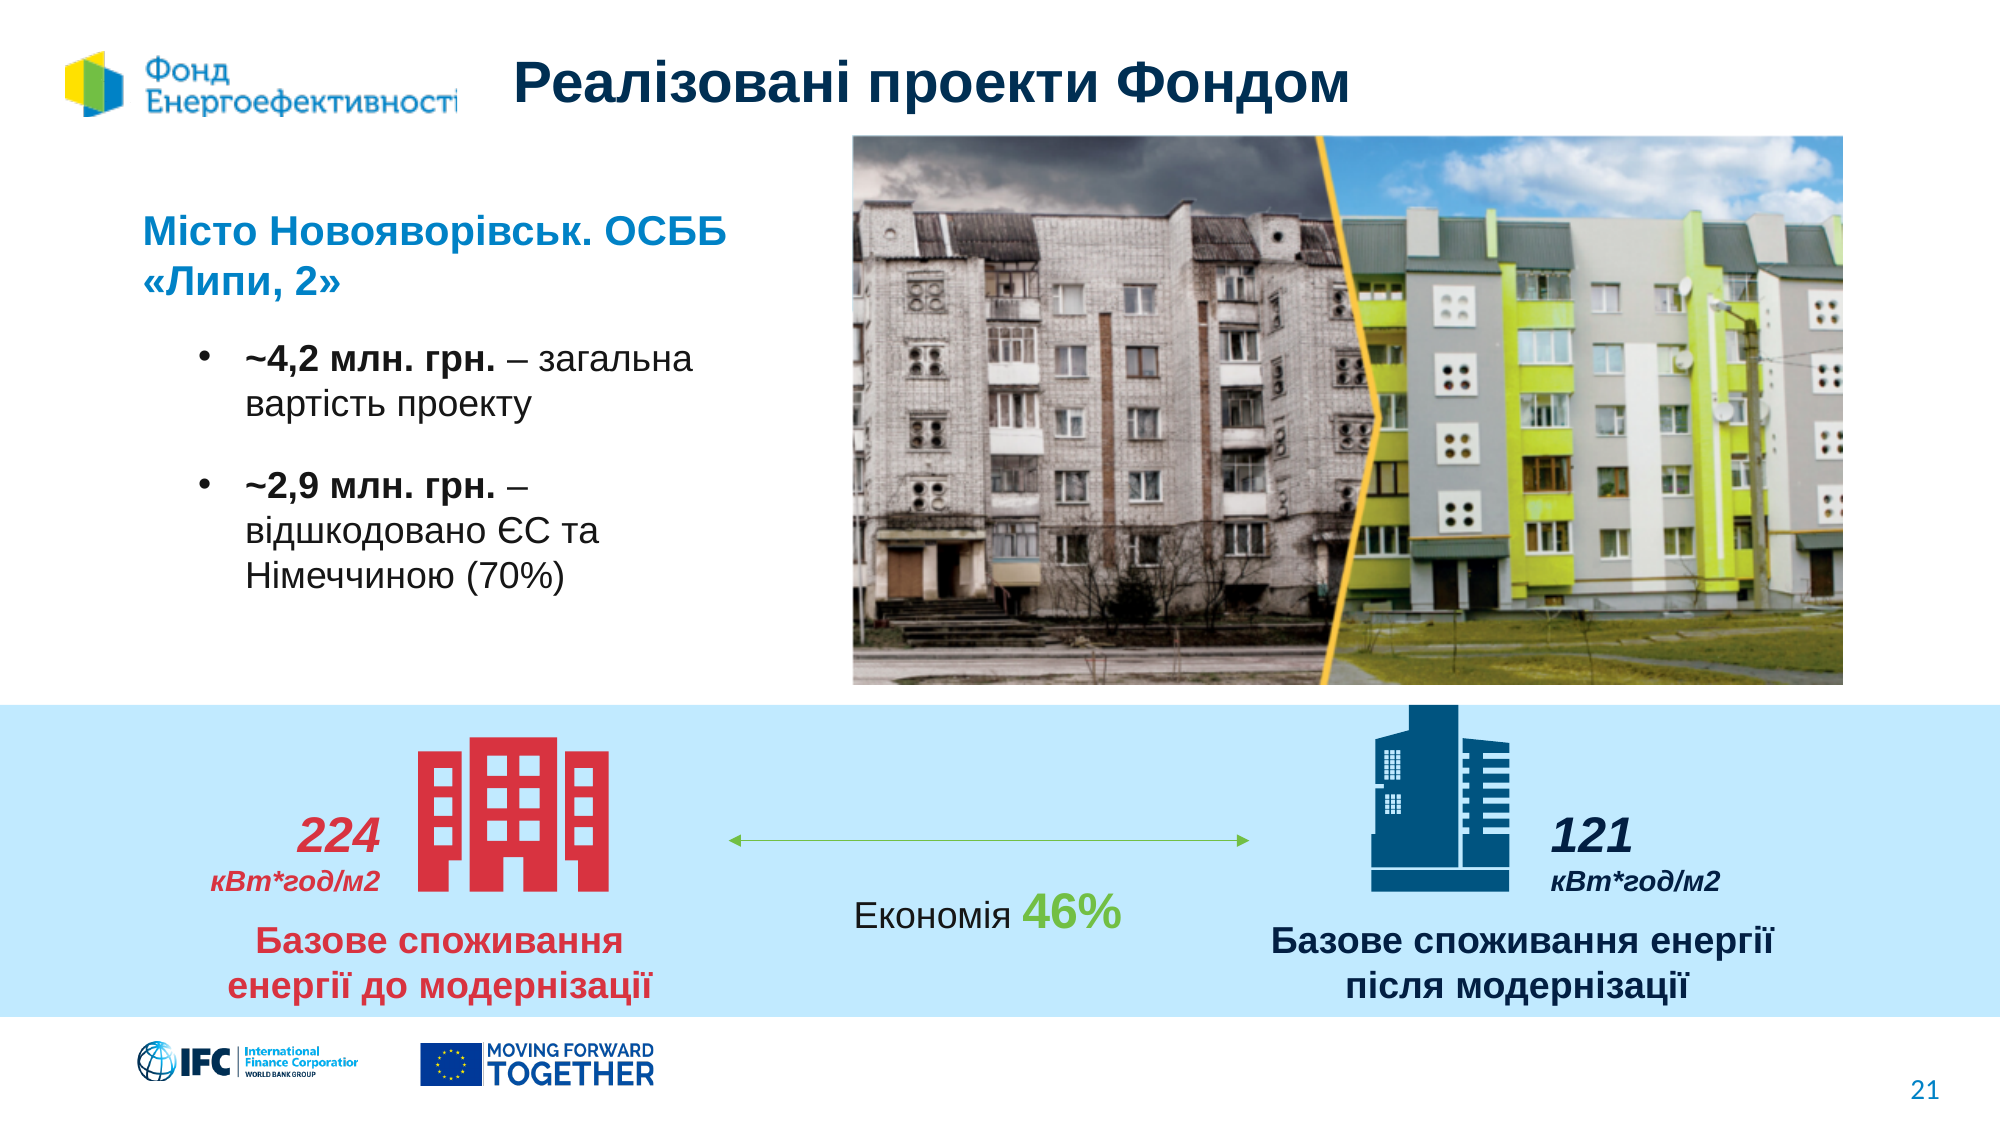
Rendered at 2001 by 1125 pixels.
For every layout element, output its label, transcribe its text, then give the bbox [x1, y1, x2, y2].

text_box Реалізовані проекти Фондом [499, 37, 2000, 122]
picture [852, 135, 1843, 685]
text_box Базове споживання енергії до модернізації [210, 908, 670, 1013]
text_box 121 кВт*год/м2 [1535, 795, 1753, 905]
text_box Економія 46% [739, 870, 1236, 946]
text_box ~4,2 млн. грн. – загальна вартість проекту ~2,9 млн. грн. – відшкодовано ЄС та Німеччиною (70%) [183, 326, 780, 604]
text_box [1371, 704, 1510, 892]
text_box 21 [1895, 1062, 2000, 1125]
text_box [0, 704, 2000, 1018]
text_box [418, 737, 609, 892]
text_box Місто Новояворівськ. ОСББ «Липи, 2» [127, 196, 757, 312]
text_box 224 кВт*год/м2 [155, 795, 396, 905]
text_box Базове споживання енергії після модернізації [1250, 908, 1795, 1013]
